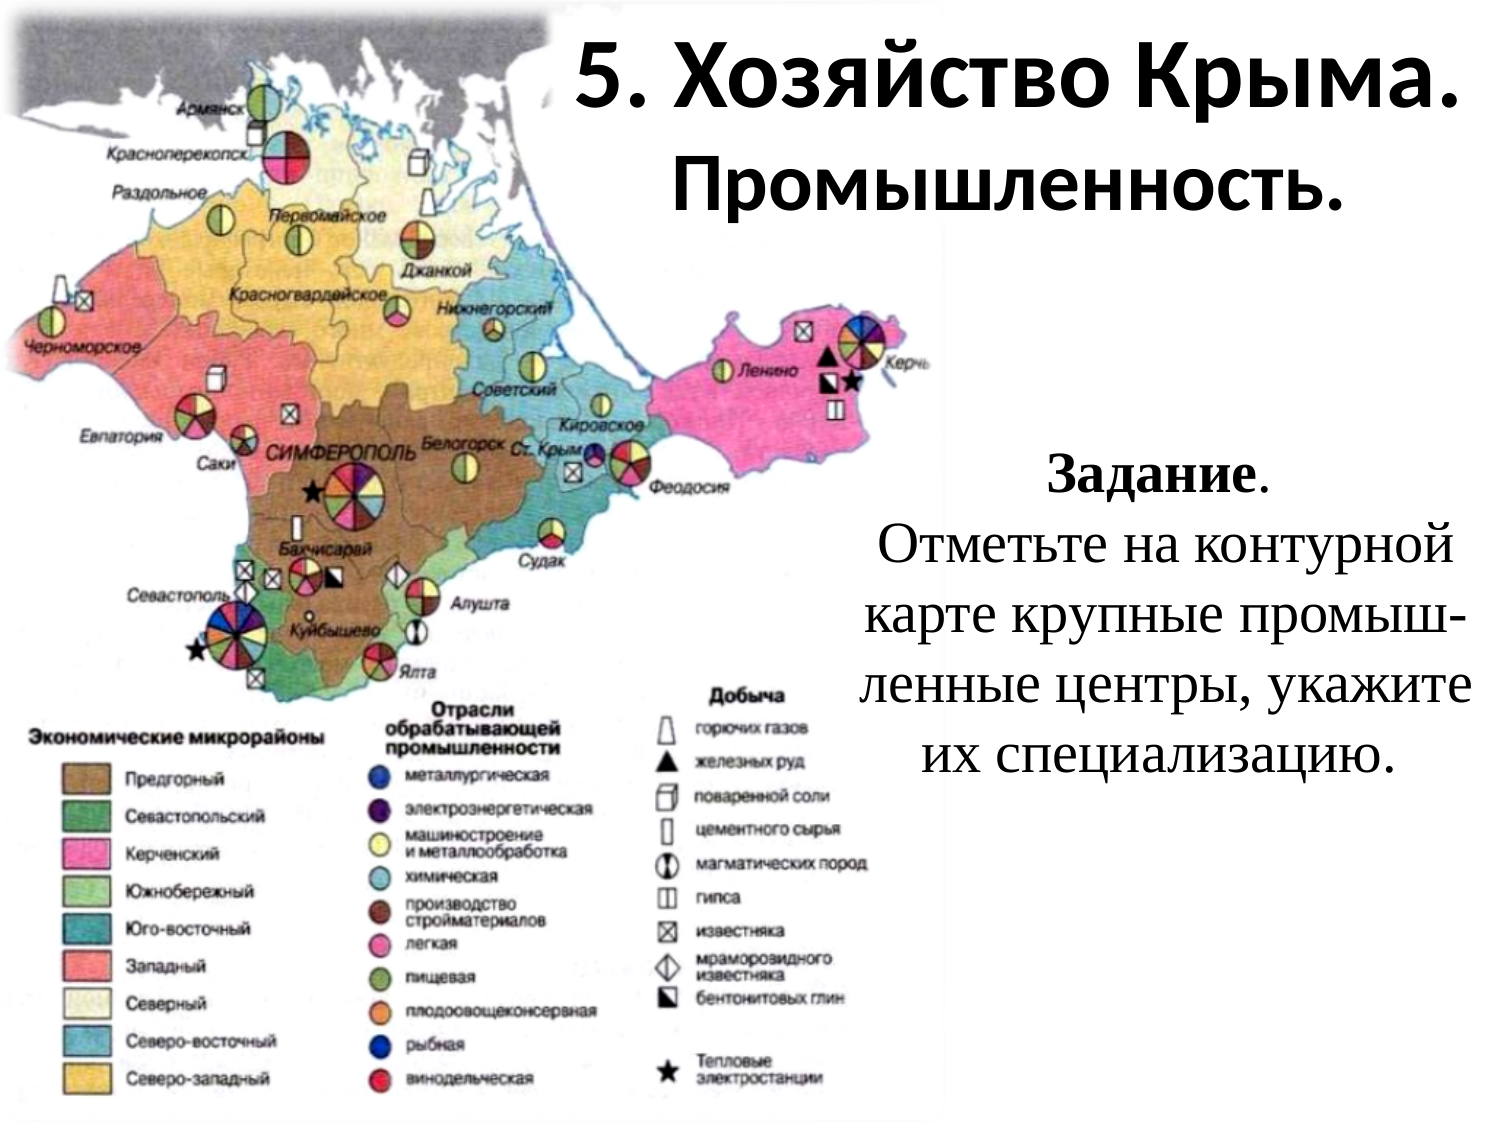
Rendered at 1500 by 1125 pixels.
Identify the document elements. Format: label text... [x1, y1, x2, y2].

picture [0, 0, 946, 1125]
text_box Задание. Отметьте на контурной карте крупные промыш-ленные центры, укажите их специализацию. [950, 434, 1500, 825]
text_box 5. Хозяйство Крыма. Промышленность. [950, 17, 1486, 220]
